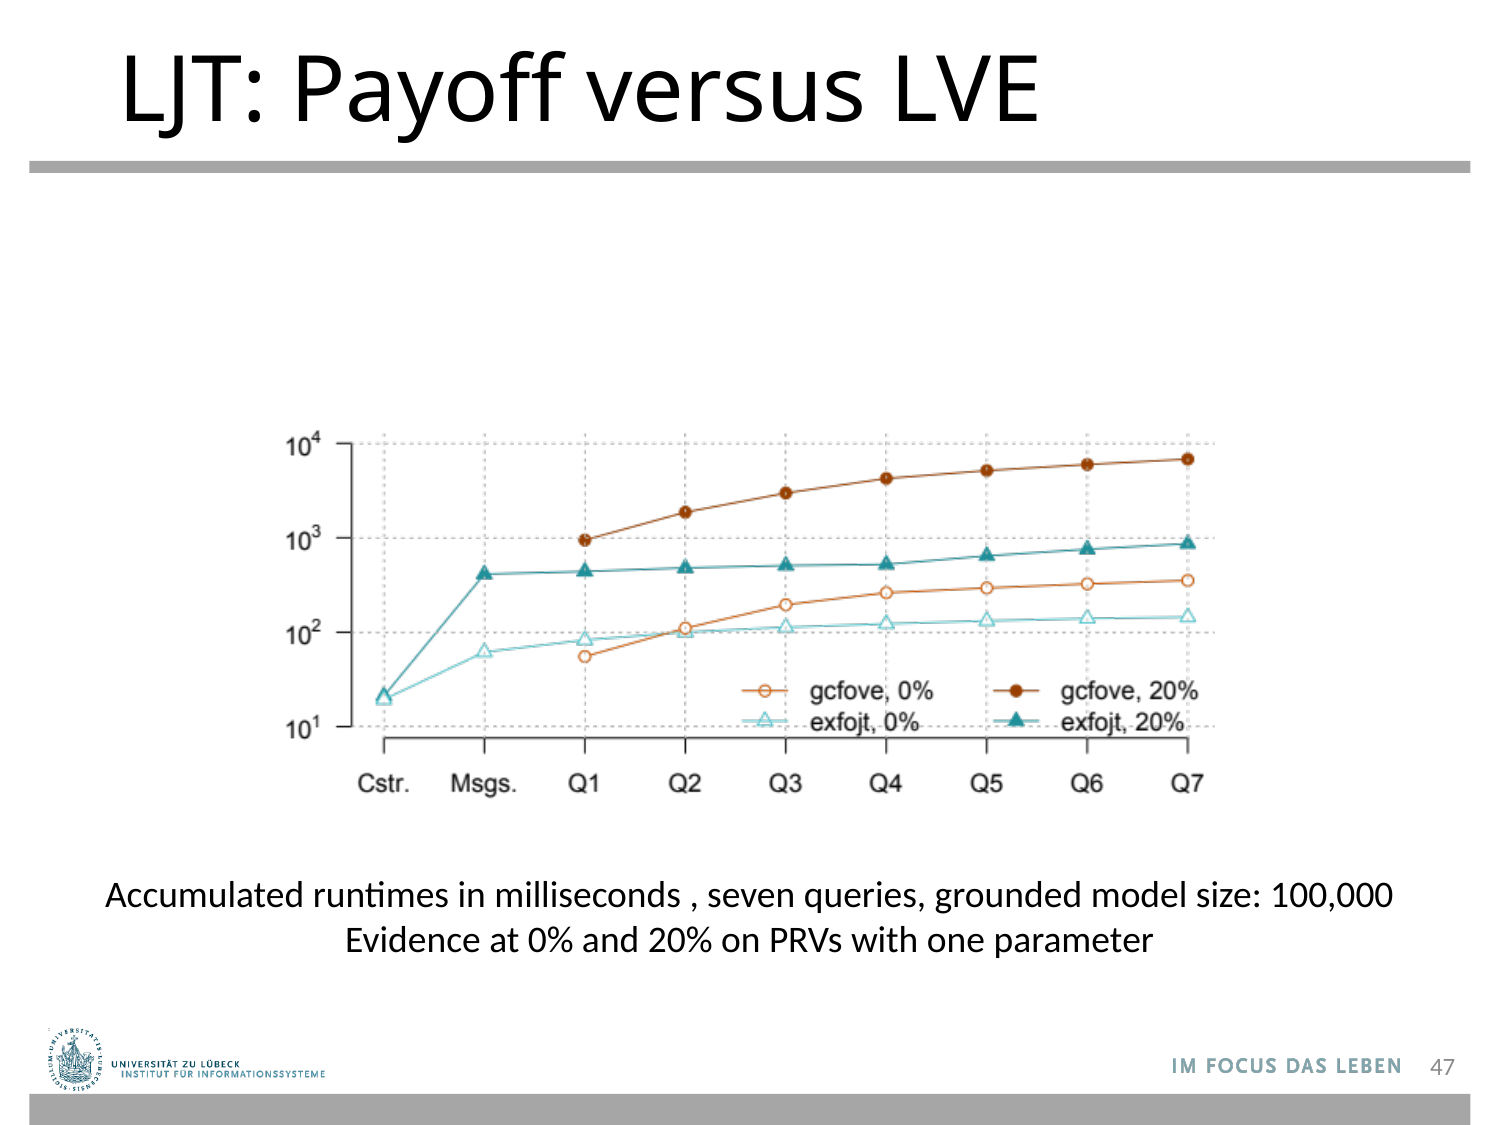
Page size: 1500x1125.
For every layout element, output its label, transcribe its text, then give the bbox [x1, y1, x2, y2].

title LJT: Payoff versus LVE [103, 27, 1397, 157]
slide_number 47 [1133, 1035, 1471, 1096]
text_box Accumulated runtimes in milliseconds , seven queries, grounded model size: 100,000 Evidence at 0% and 20% on PRVs with one parameter [90, 862, 1410, 967]
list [285, 429, 1215, 799]
